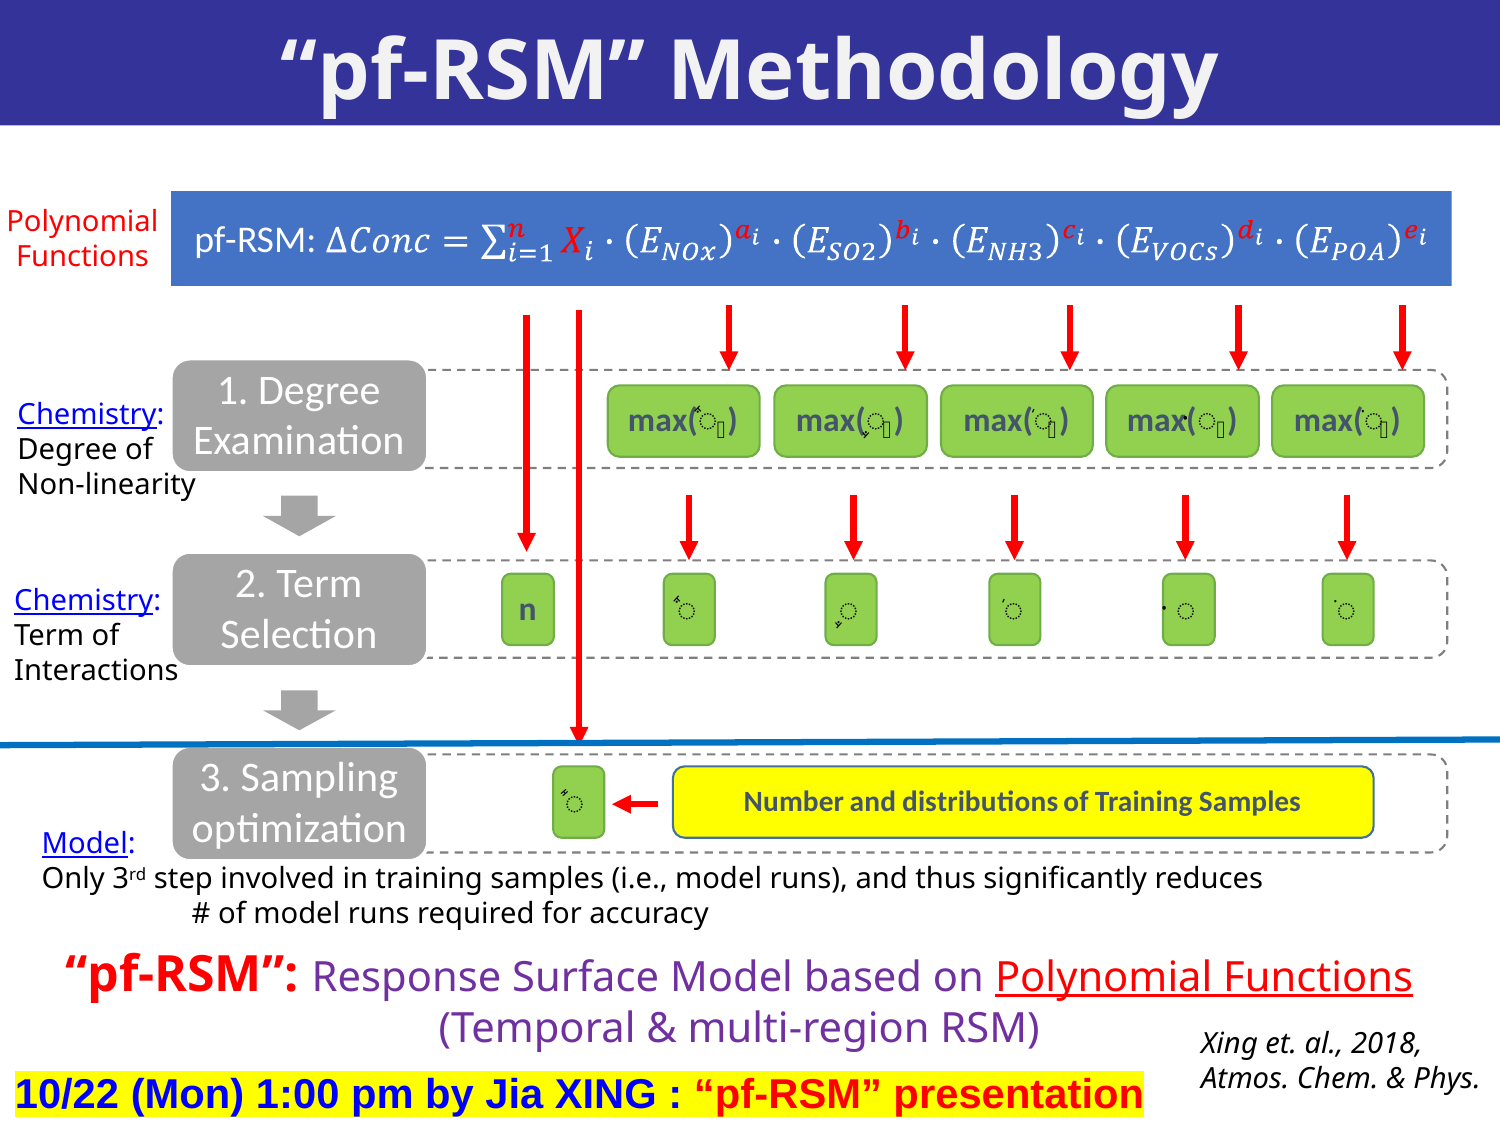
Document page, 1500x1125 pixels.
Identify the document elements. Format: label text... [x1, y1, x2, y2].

text_box Model: Only 3rd step involved in training samples (i.e., model runs), and thus significantly reduces # of model runs required for accuracy [26, 817, 1425, 938]
picture [166, 746, 1453, 879]
title “pf-RSM” Methodology [75, 11, 1425, 122]
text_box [0, 739, 1500, 746]
text_box Chemistry: Degree of Non-linearity [2, 388, 161, 508]
text_box Chemistry: Term of Interactions [0, 573, 161, 694]
text_box Xing et. al., 2018, Atmos. Chem. & Phys. [1186, 1016, 1497, 1102]
text_box Polynomial Functions [0, 194, 162, 280]
text_box “pf-RSM”: Response Surface Model based on Polynomial Functions (Temporal & multi-region RSM) [50, 933, 1429, 1059]
picture [166, 190, 1453, 739]
text_box 10/22 (Mon) 1:00 pm by Jia XING : “pf-RSM” presentation [0, 1059, 1162, 1125]
